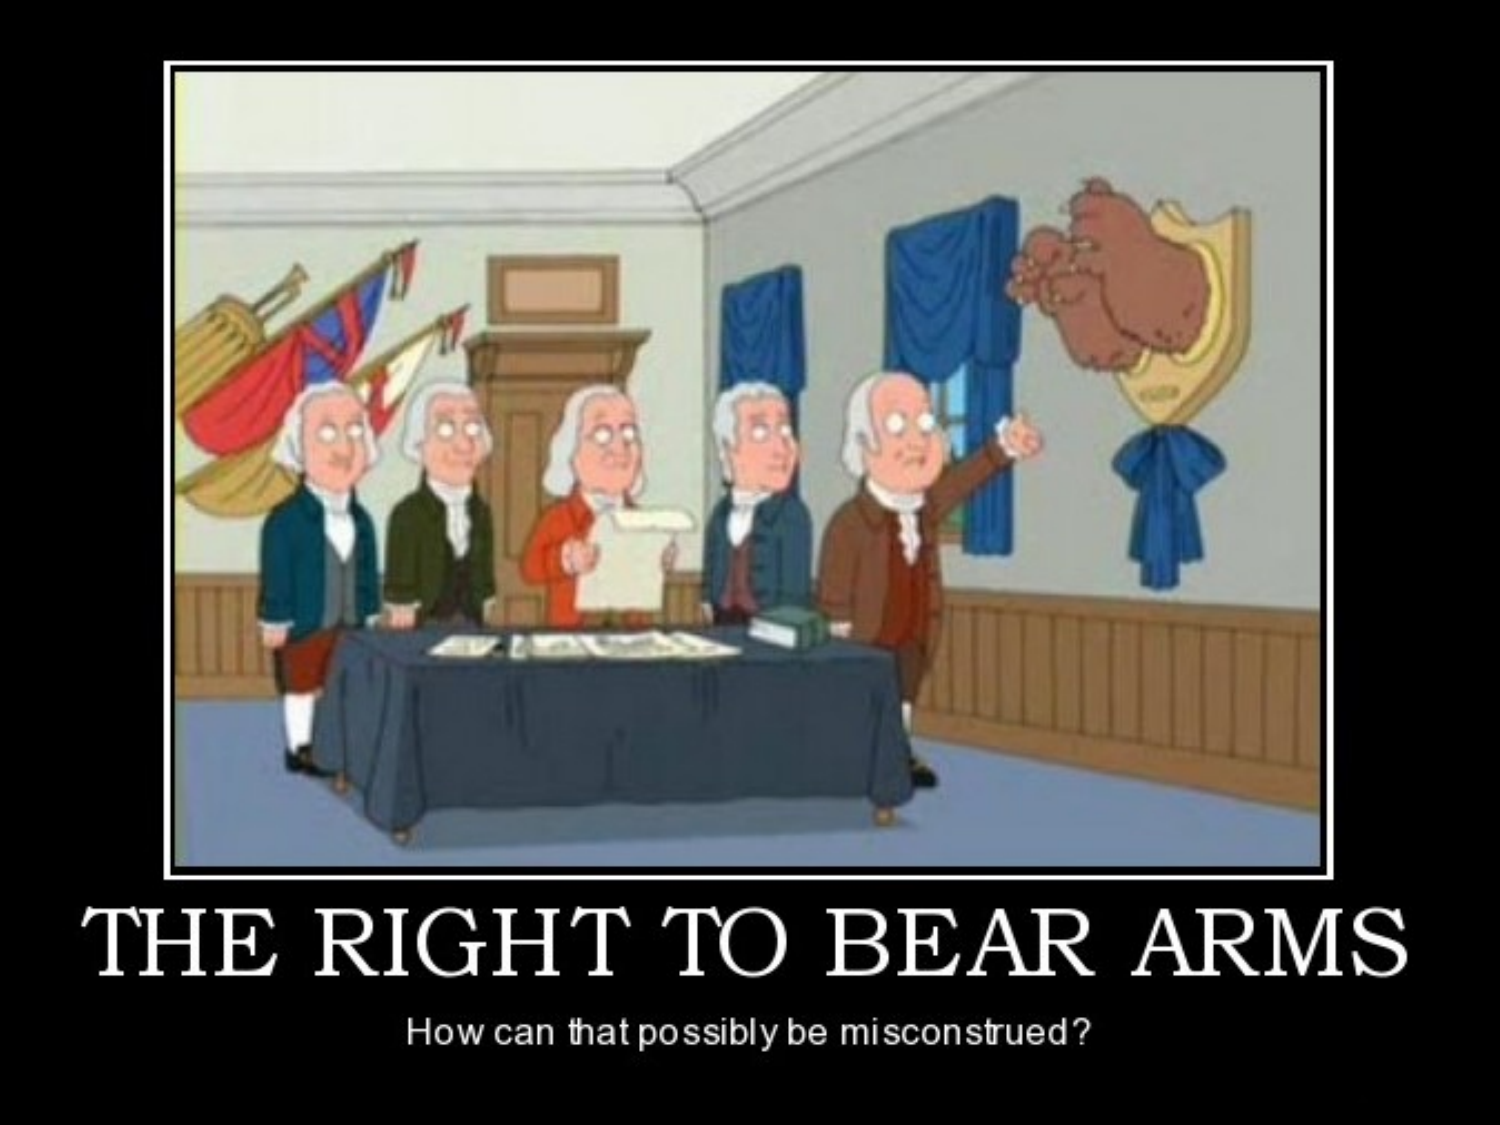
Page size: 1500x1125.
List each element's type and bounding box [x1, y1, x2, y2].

list [62, 0, 1432, 1103]
